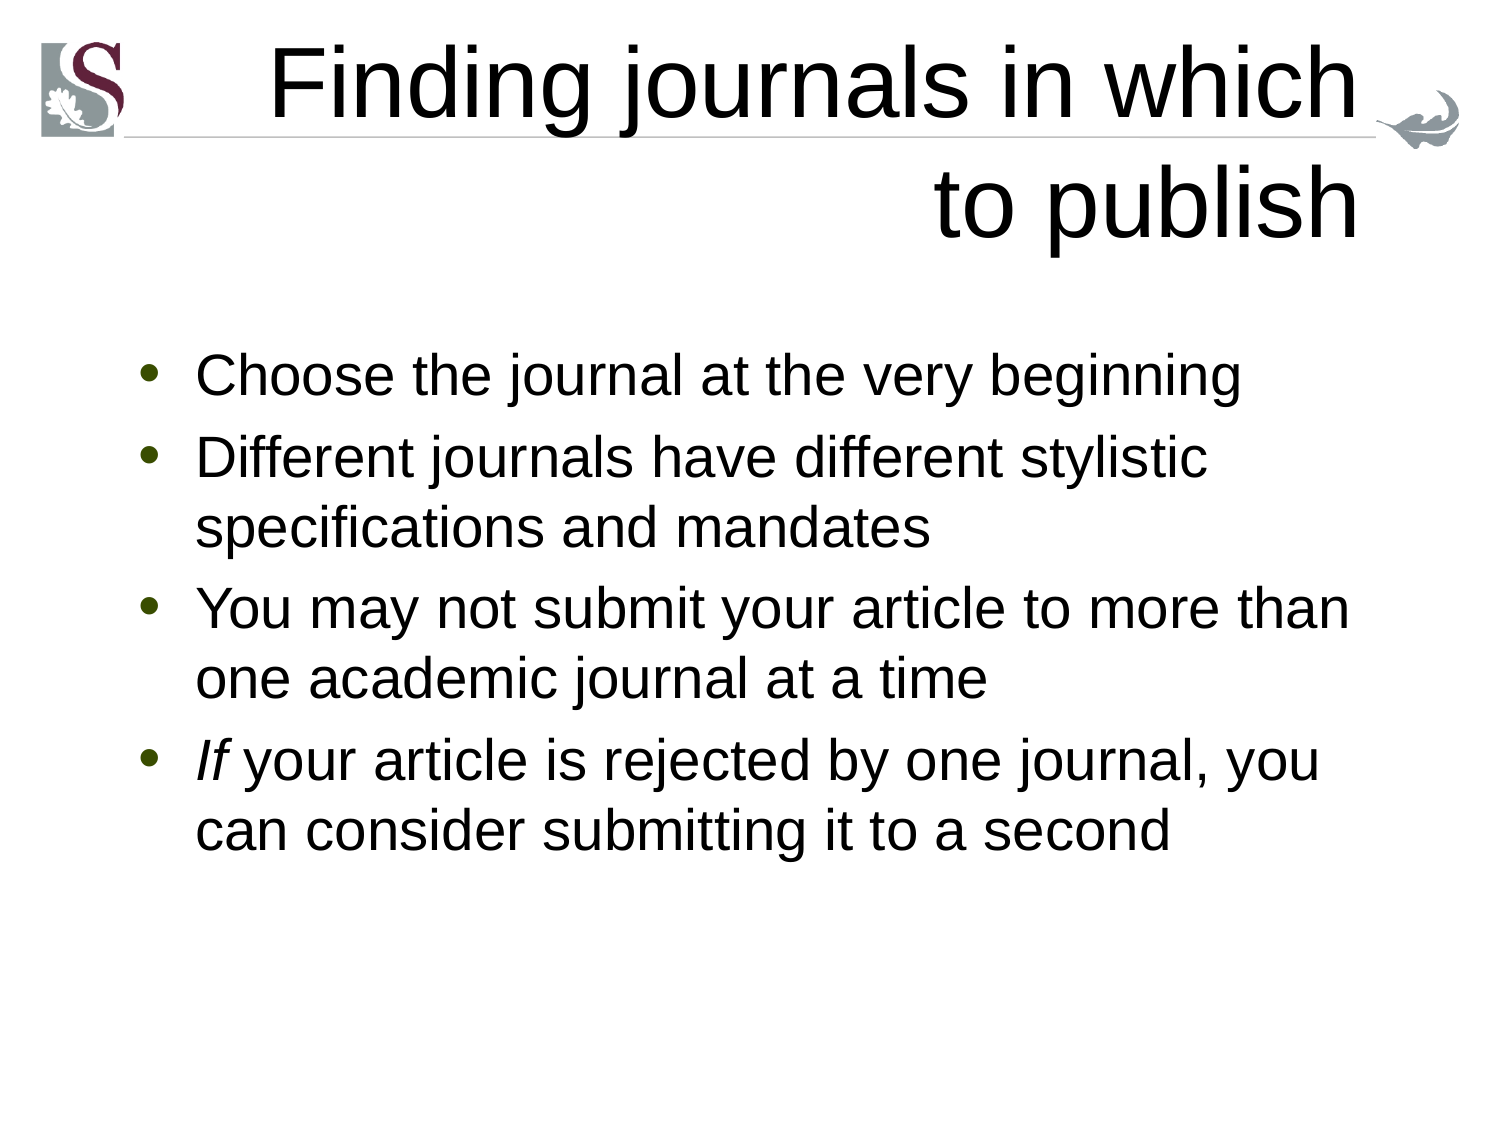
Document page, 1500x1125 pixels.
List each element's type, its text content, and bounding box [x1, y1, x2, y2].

text_box Choose the journal at the very beginning Different journals have different stylistic specifications and mandates You may not submit your article to more than one academic journal at a time If your article is rejected by one journal, you can consider submitting it to a second [123, 329, 1376, 870]
text_box Finding journals in which to publish [171, 10, 1376, 265]
picture [1375, 89, 1459, 149]
picture [40, 42, 125, 138]
text_box [0, 160, 1476, 1051]
